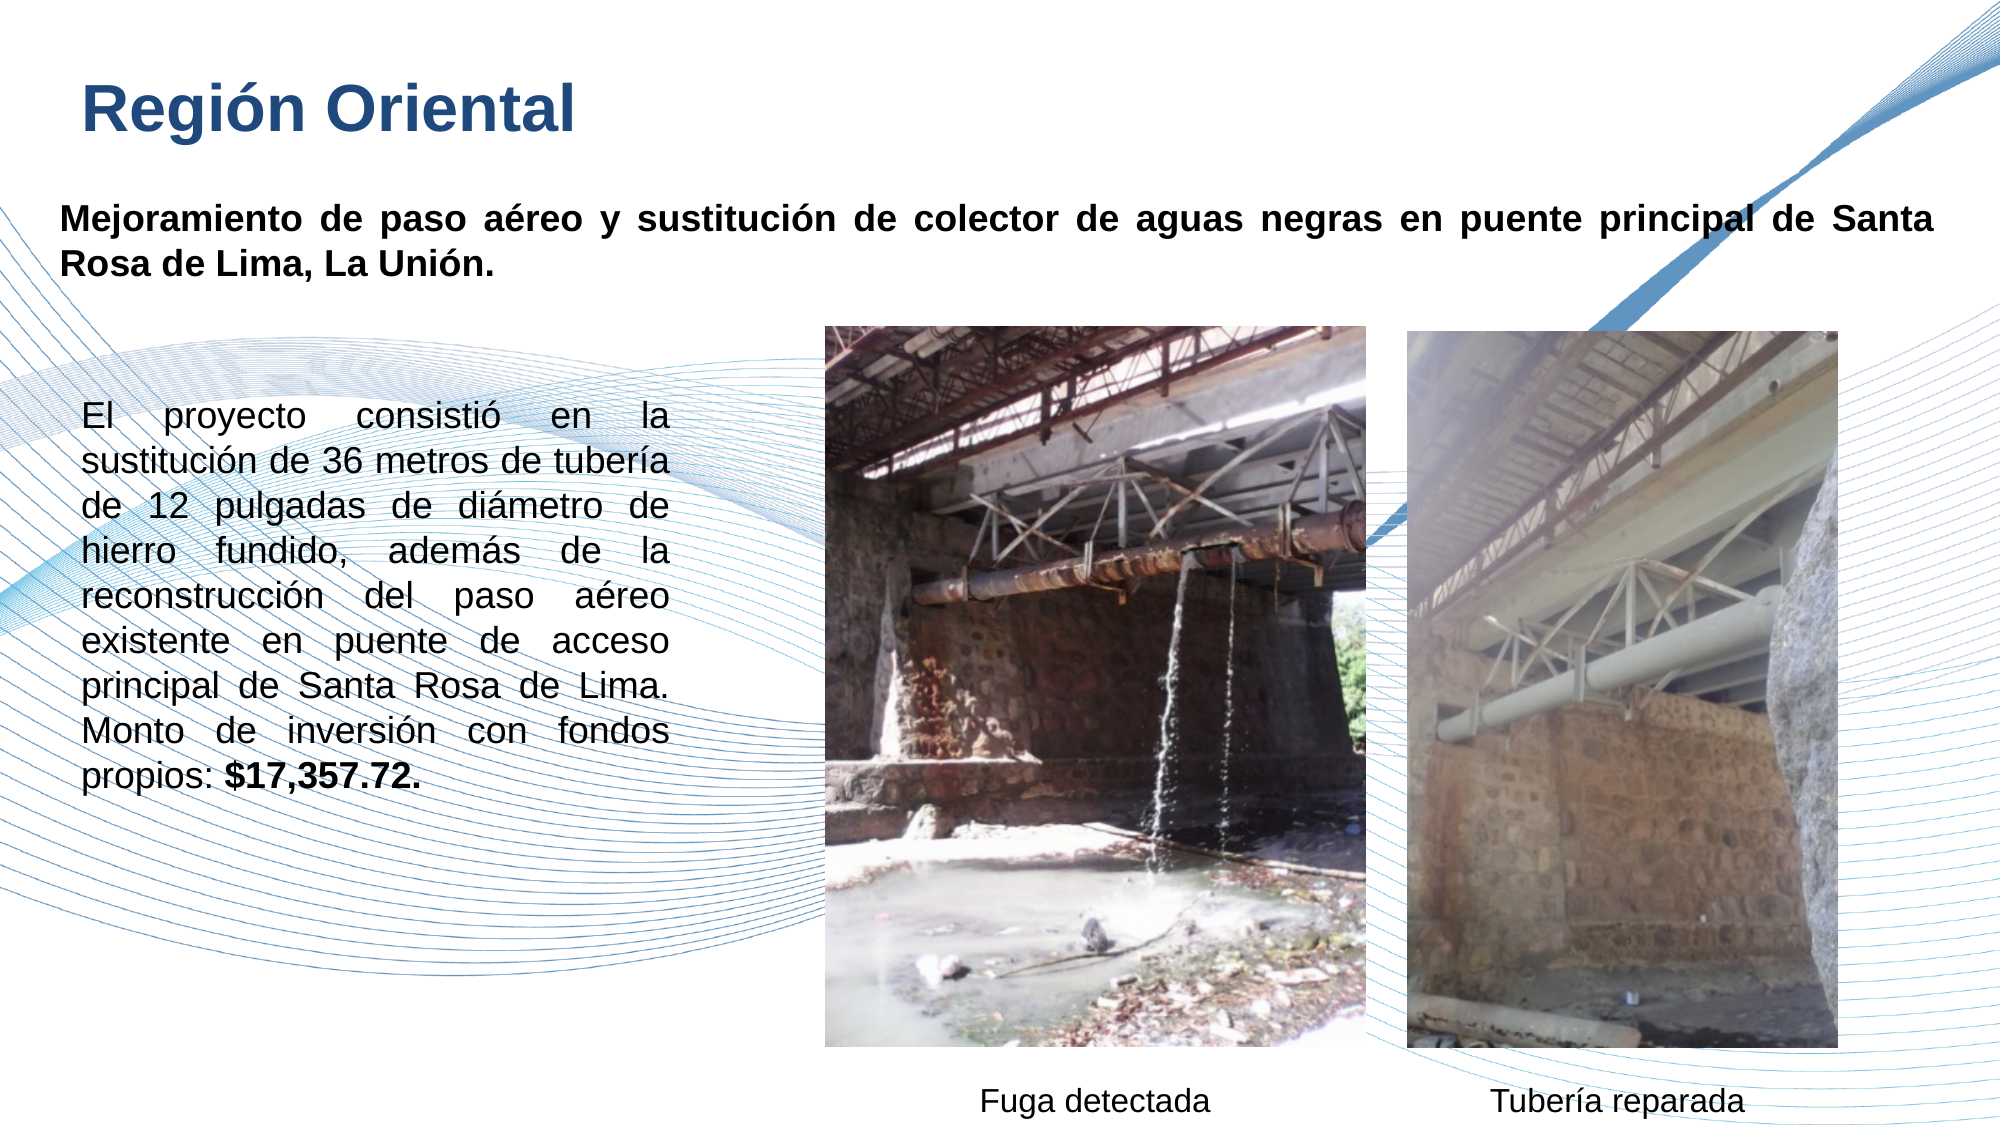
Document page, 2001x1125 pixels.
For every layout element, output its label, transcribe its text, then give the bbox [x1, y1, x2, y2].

table_cell [0, 0, 2000, 1125]
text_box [824, 326, 1838, 1117]
text_box Región Oriental [66, 57, 1934, 153]
text_box El proyecto consistió en la sustitución de 36 metros de tubería de 12 pulgadas de diámetro de hierro fundido, además de la reconstrucción del paso aéreo existente en puente de acceso principal de Santa Rosa de Lima. Monto de inversión con fondos propios: $17,357.72. [66, 383, 685, 803]
text_box Mejoramiento de paso aéreo y sustitución de colector de aguas negras en puente principal de Santa Rosa de Lima, La Unión. [44, 186, 1950, 292]
